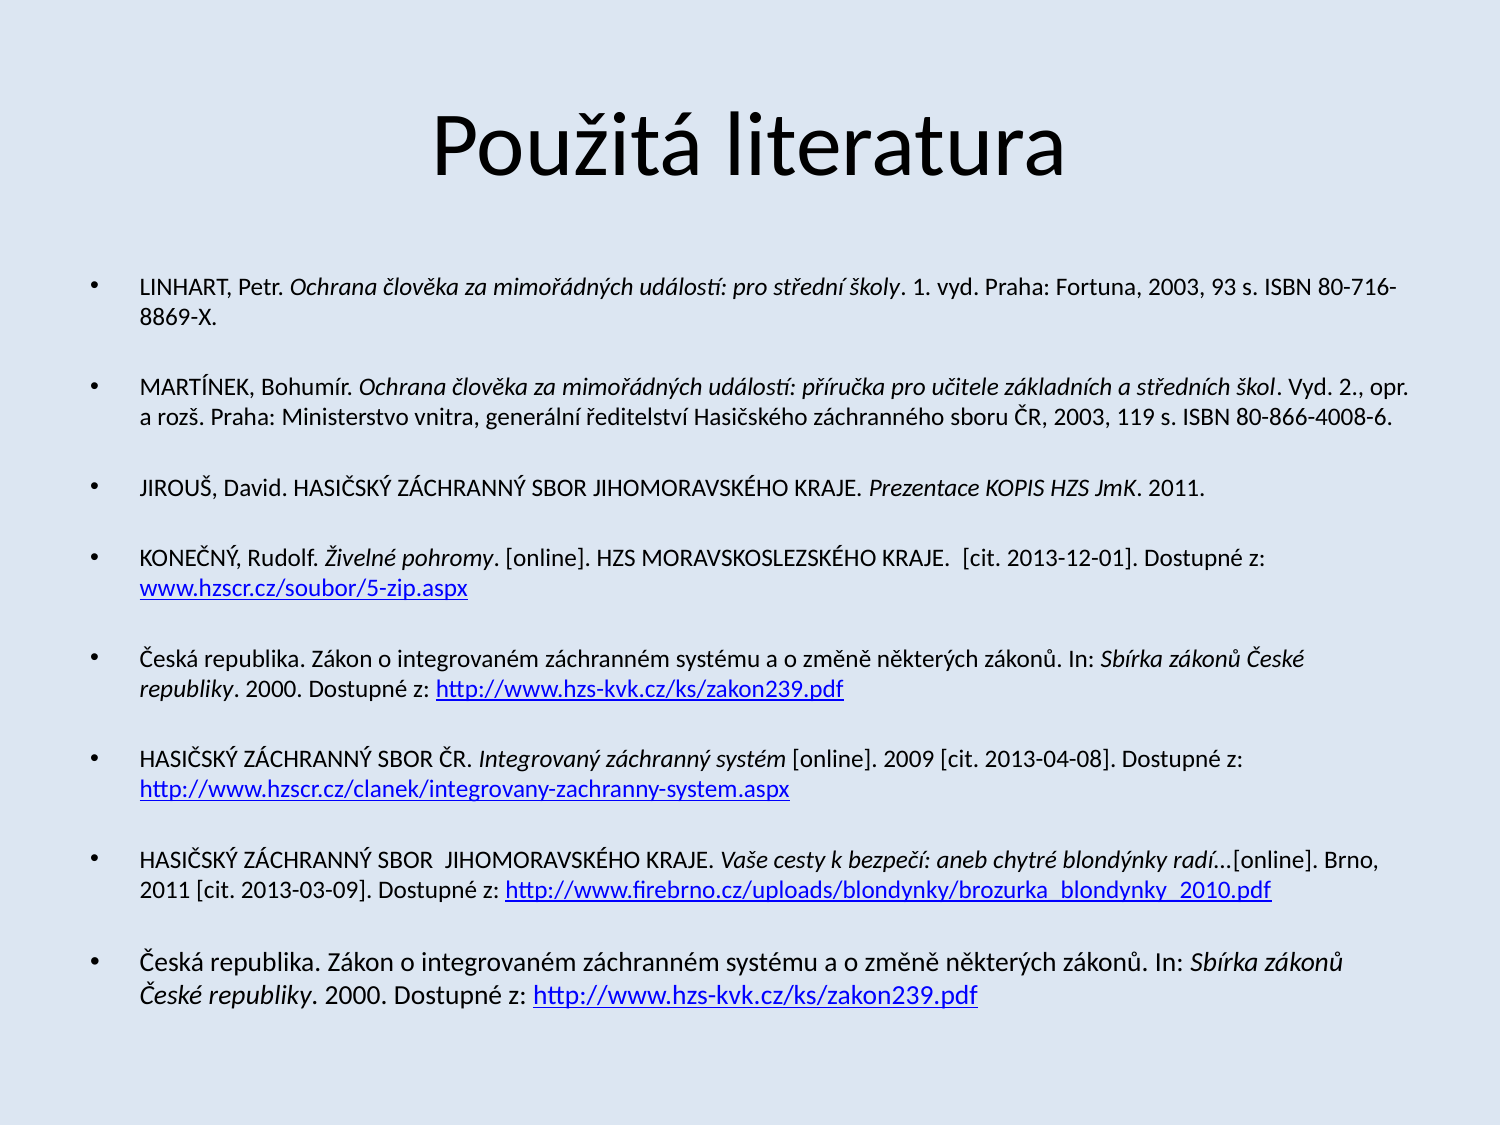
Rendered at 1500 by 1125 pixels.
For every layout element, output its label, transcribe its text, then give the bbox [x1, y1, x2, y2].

title Použitá literatura [75, 45, 1425, 233]
list LINHART, Petr. Ochrana člověka za mimořádných událostí: pro střední školy. 1. vyd. Praha: Fortuna, 2003, 93 s. ISBN 80-716-8869-X. MARTÍNEK, Bohumír. Ochrana člověka za mimořádných událostí: příručka pro učitele základních a středních škol. Vyd. 2., opr. a rozš. Praha: Ministerstvo vnitra, generální ředitelství Hasičského záchranného sboru ČR, 2003, 119 s. ISBN 80-866-4008-6. JIROUŠ, David. HASIČSKÝ ZÁCHRANNÝ SBOR JIHOMORAVSKÉHO KRAJE. Prezentace KOPIS HZS JmK. 2011. KONEČNÝ, Rudolf. Živelné pohromy. [online]. HZS MORAVSKOSLEZSKÉHO KRAJE. [cit. 2013-12-01]. Dostupné z: www.hzscr.cz/soubor/5-zip.aspx Česká republika. Zákon o integrovaném záchranném systému a o změně některých zákonů. In: Sbírka zákonů České republiky. 2000. Dostupné z: http://www.hzs-kvk.cz/ks/zakon239.pdf HASIČSKÝ ZÁCHRANNÝ SBOR ČR. Integrovaný záchranný systém [online]. 2009 [cit. 2013-04-08]. Dostupné z: http://www.hzscr.cz/clanek/integrovany-zachranny-system.aspx HASIČSKÝ ZÁCHRANNÝ SBOR JIHOMORAVSKÉHO KRAJE. Vaše cesty k bezpečí: aneb chytré blondýnky radí...[online]. Brno, 2011 [cit. 2013-03-09]. Dostupné z: http://www.firebrno.cz/uploads/blondynky/brozurka_blondynky_2010.pdf Česká republika. Zákon o integrovaném záchranném systému a o změně některých zákonů. In: Sbírka zákonů České republiky. 2000. Dostupné z: http://www.hzs-kvk.cz/ks/zakon239.pdf [75, 262, 1425, 1071]
